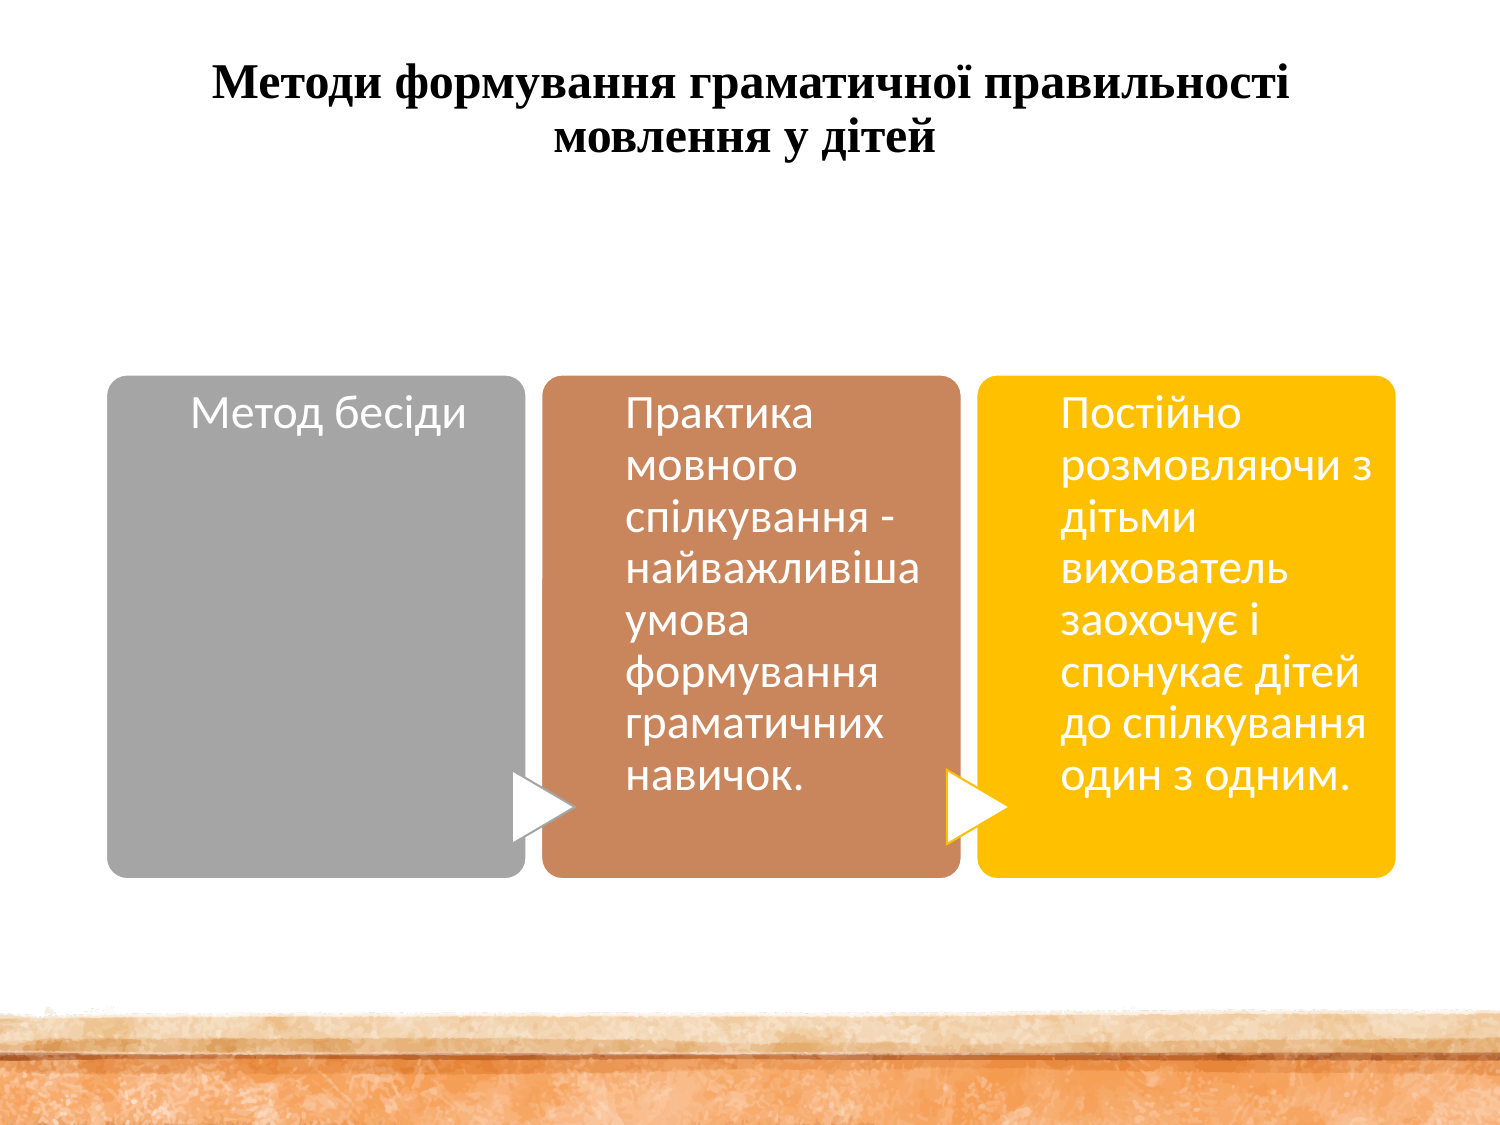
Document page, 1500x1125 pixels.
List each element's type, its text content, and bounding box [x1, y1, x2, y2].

picture [0, 0, 1500, 1125]
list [105, 240, 1397, 1014]
title Методи формування граматичної правильності мовлення у дітей [108, 0, 1395, 220]
